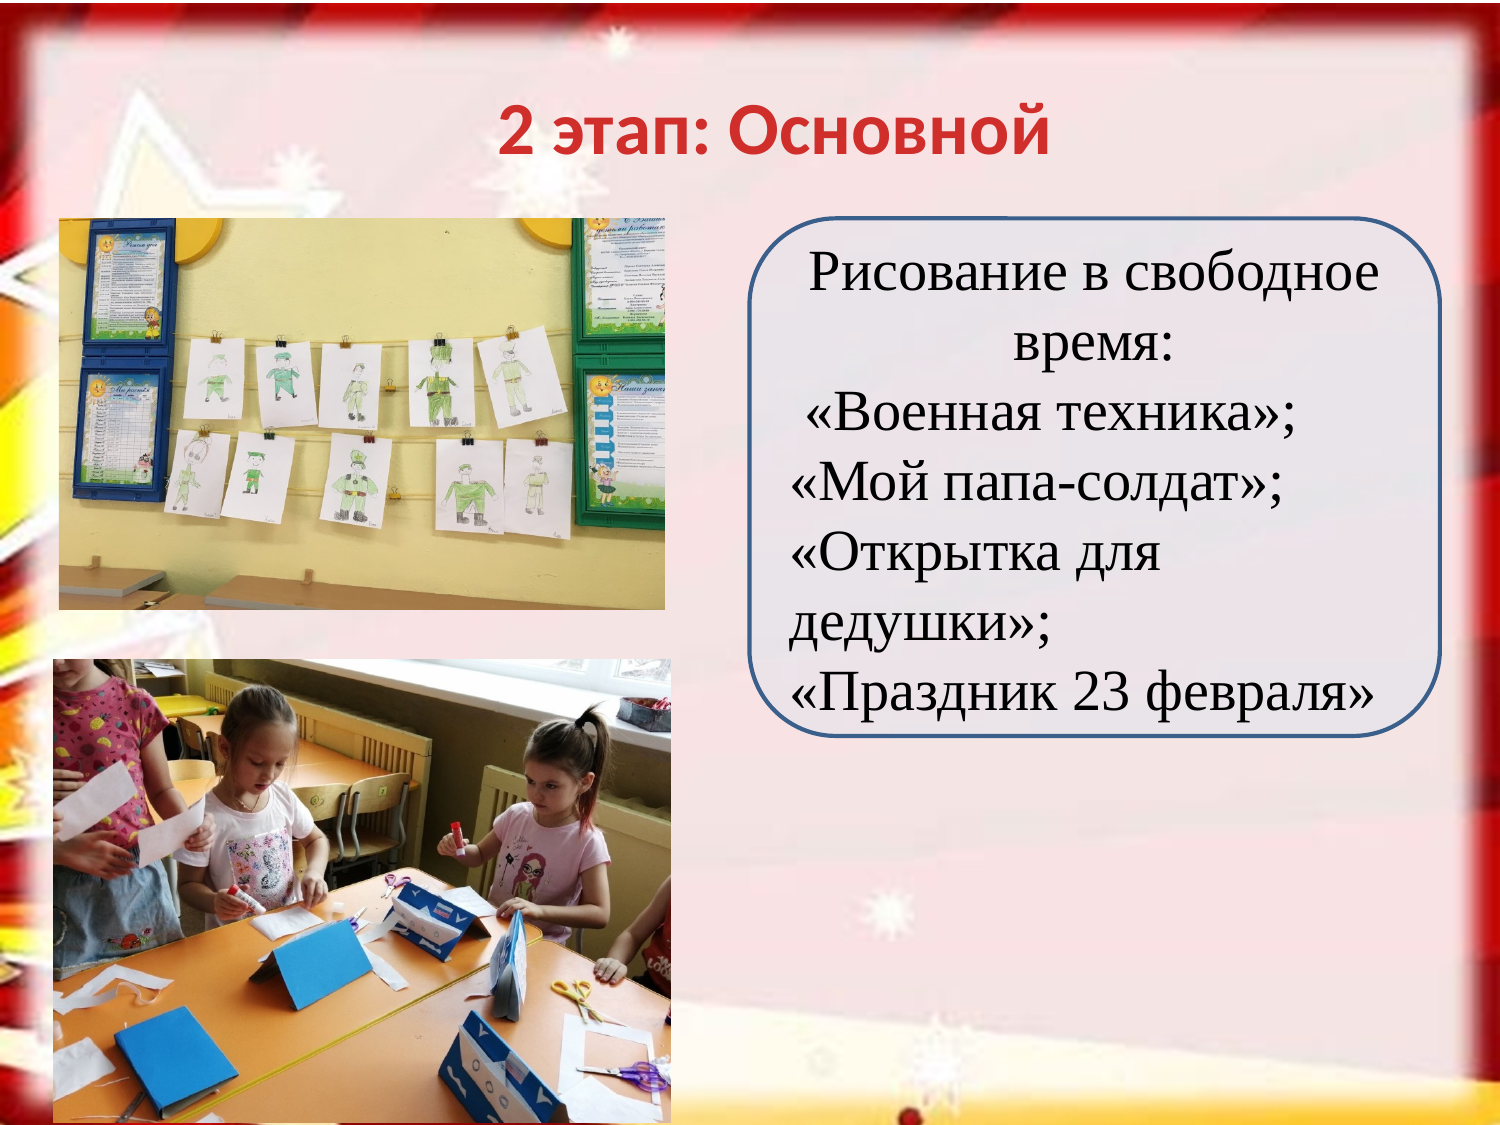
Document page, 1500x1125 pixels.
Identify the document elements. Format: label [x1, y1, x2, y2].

picture [0, 3, 1500, 1125]
list [58, 218, 666, 610]
